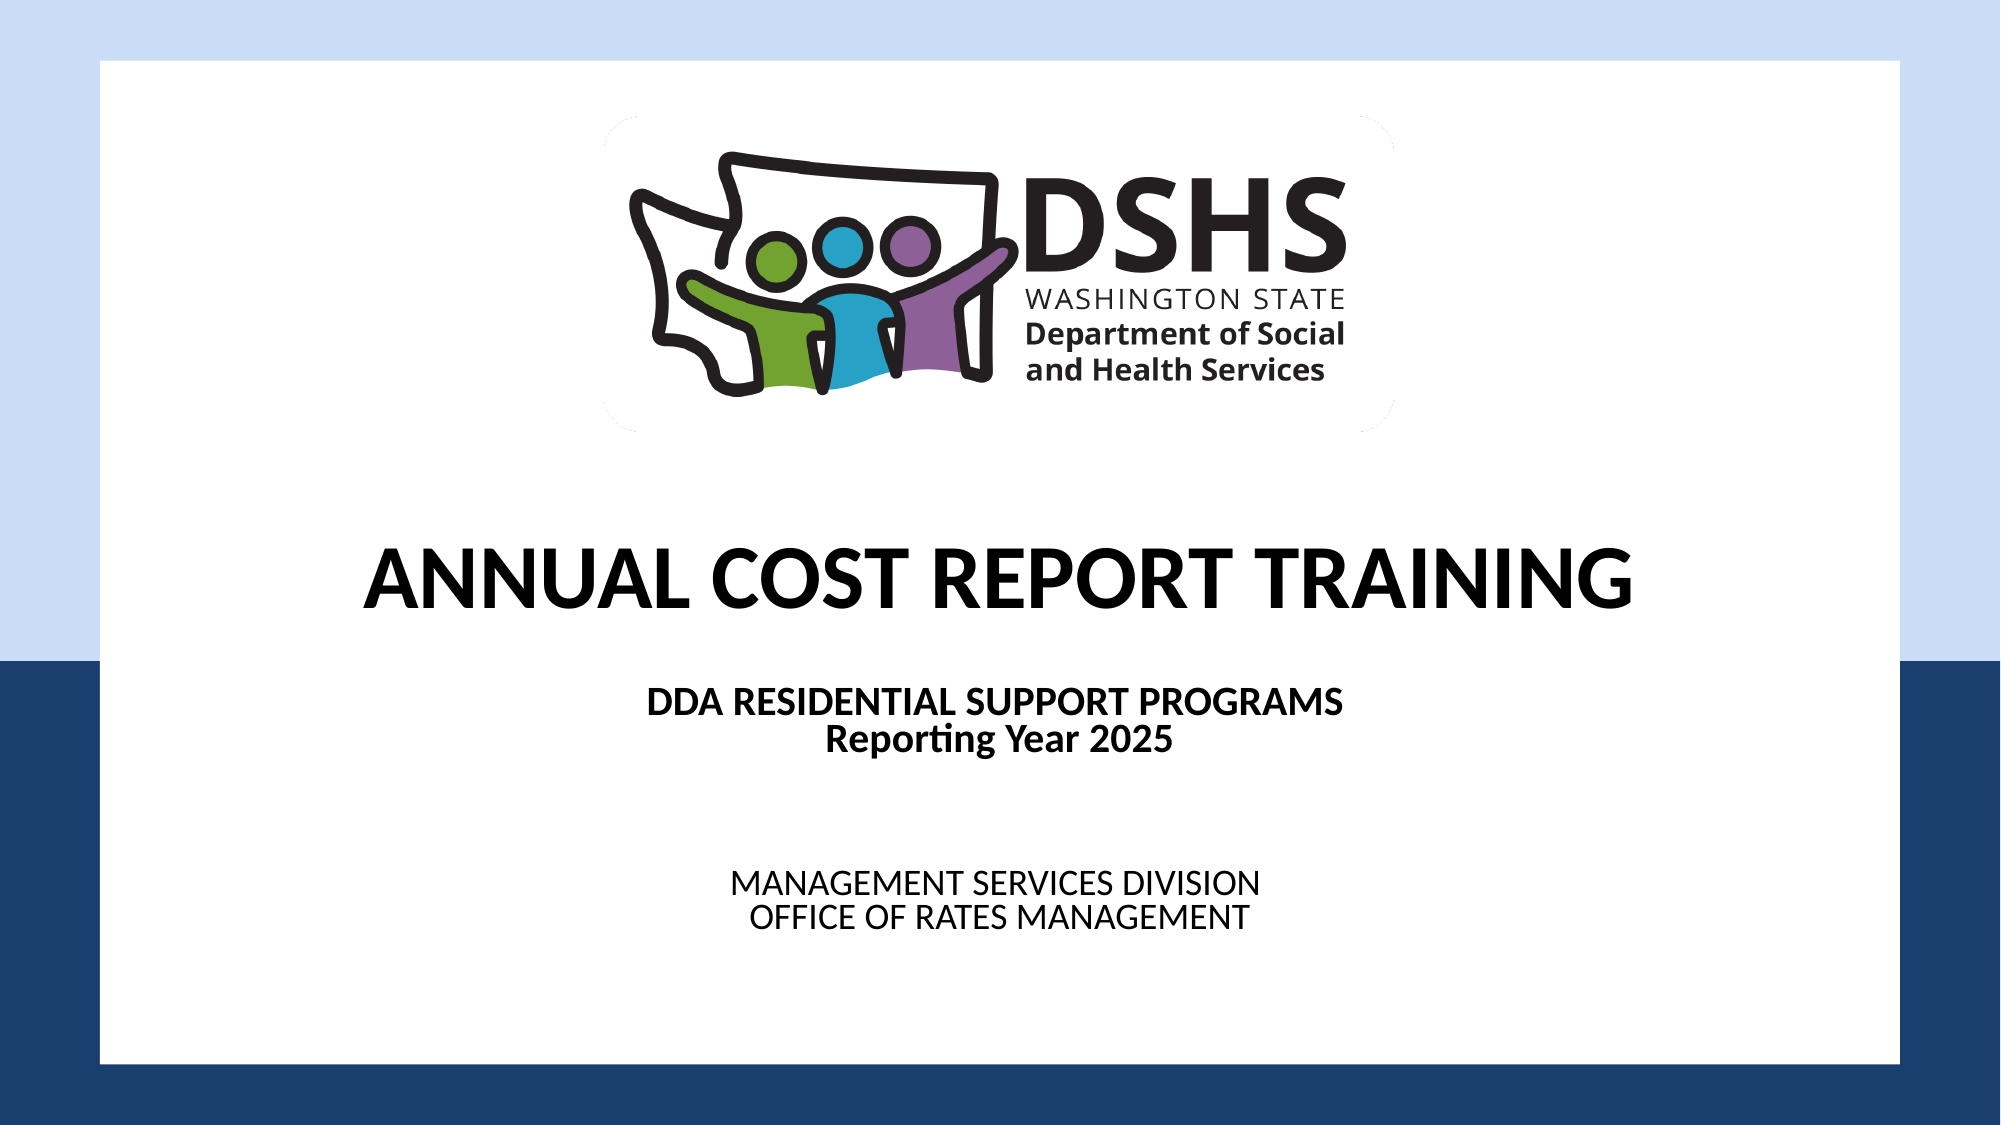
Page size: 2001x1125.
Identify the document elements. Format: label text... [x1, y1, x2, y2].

picture [603, 115, 1397, 432]
title ANNUAL COST REPORT TRAINING DDA RESIDENTIAL SUPPORT PROGRAMS Reporting Year 2025 [249, 465, 1750, 768]
subtitle MANAGEMENT SERVICES DIVISION OFFICE OF RATES MANAGEMENT [249, 860, 1750, 966]
